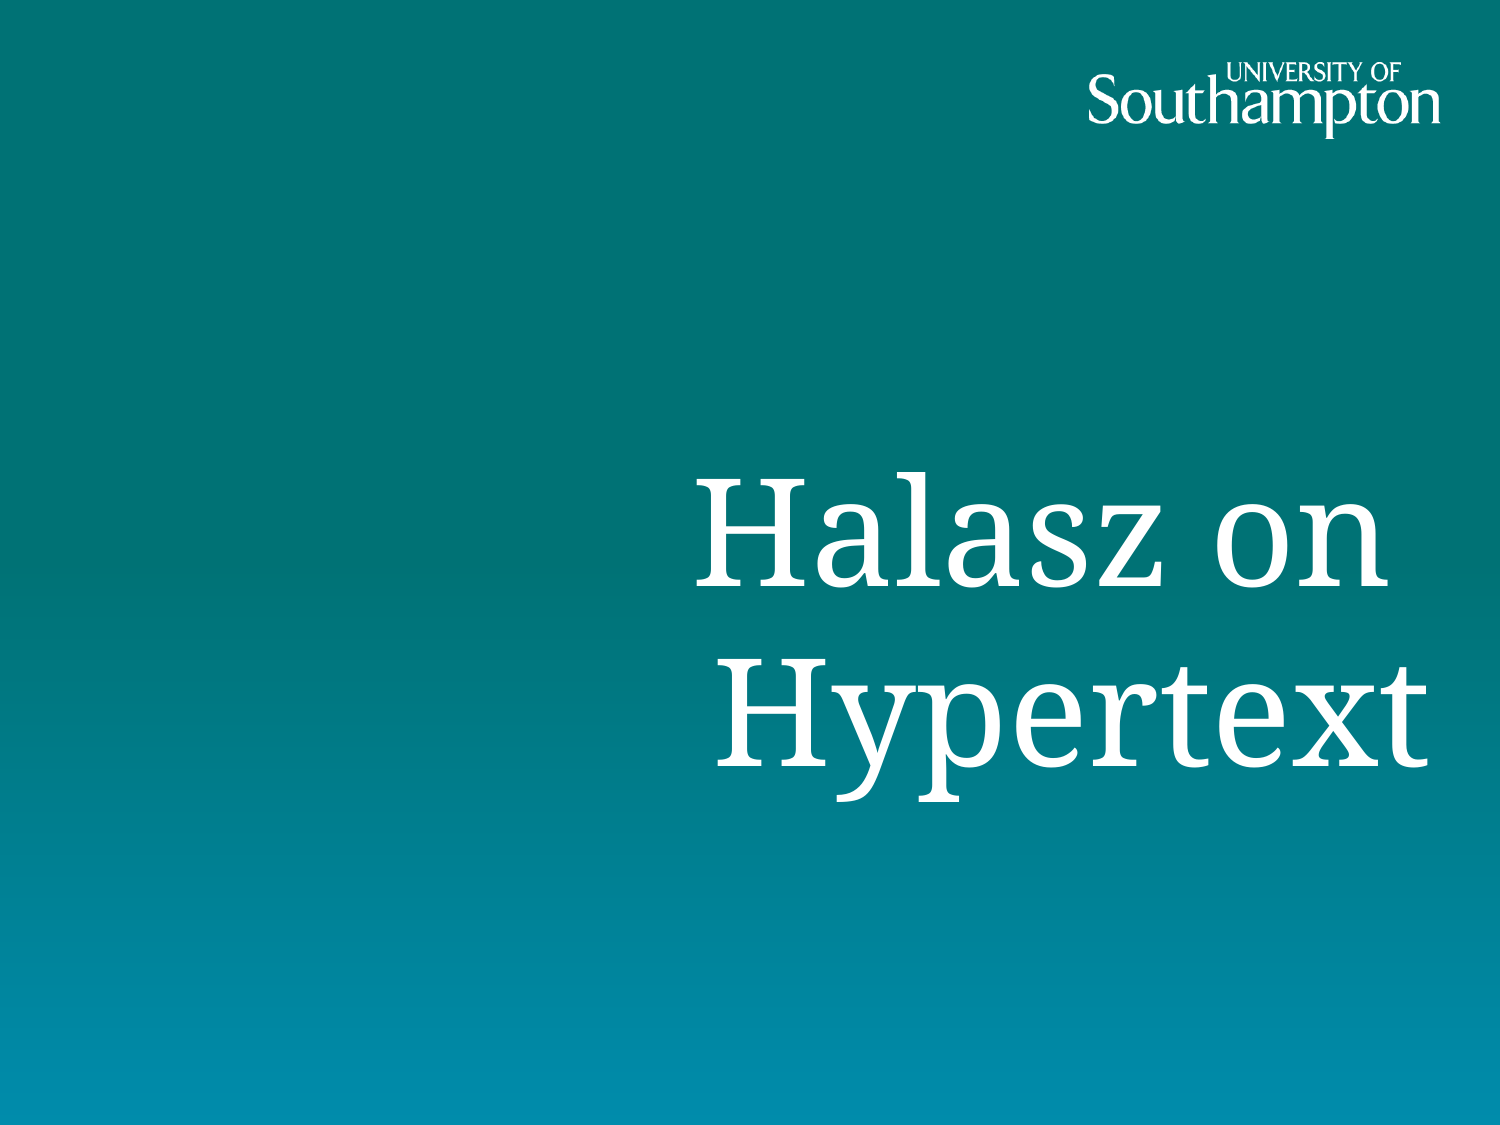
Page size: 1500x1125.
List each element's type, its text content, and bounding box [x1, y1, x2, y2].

picture [1089, 62, 1441, 139]
title Halasz on Hypertext [52, 278, 1448, 954]
